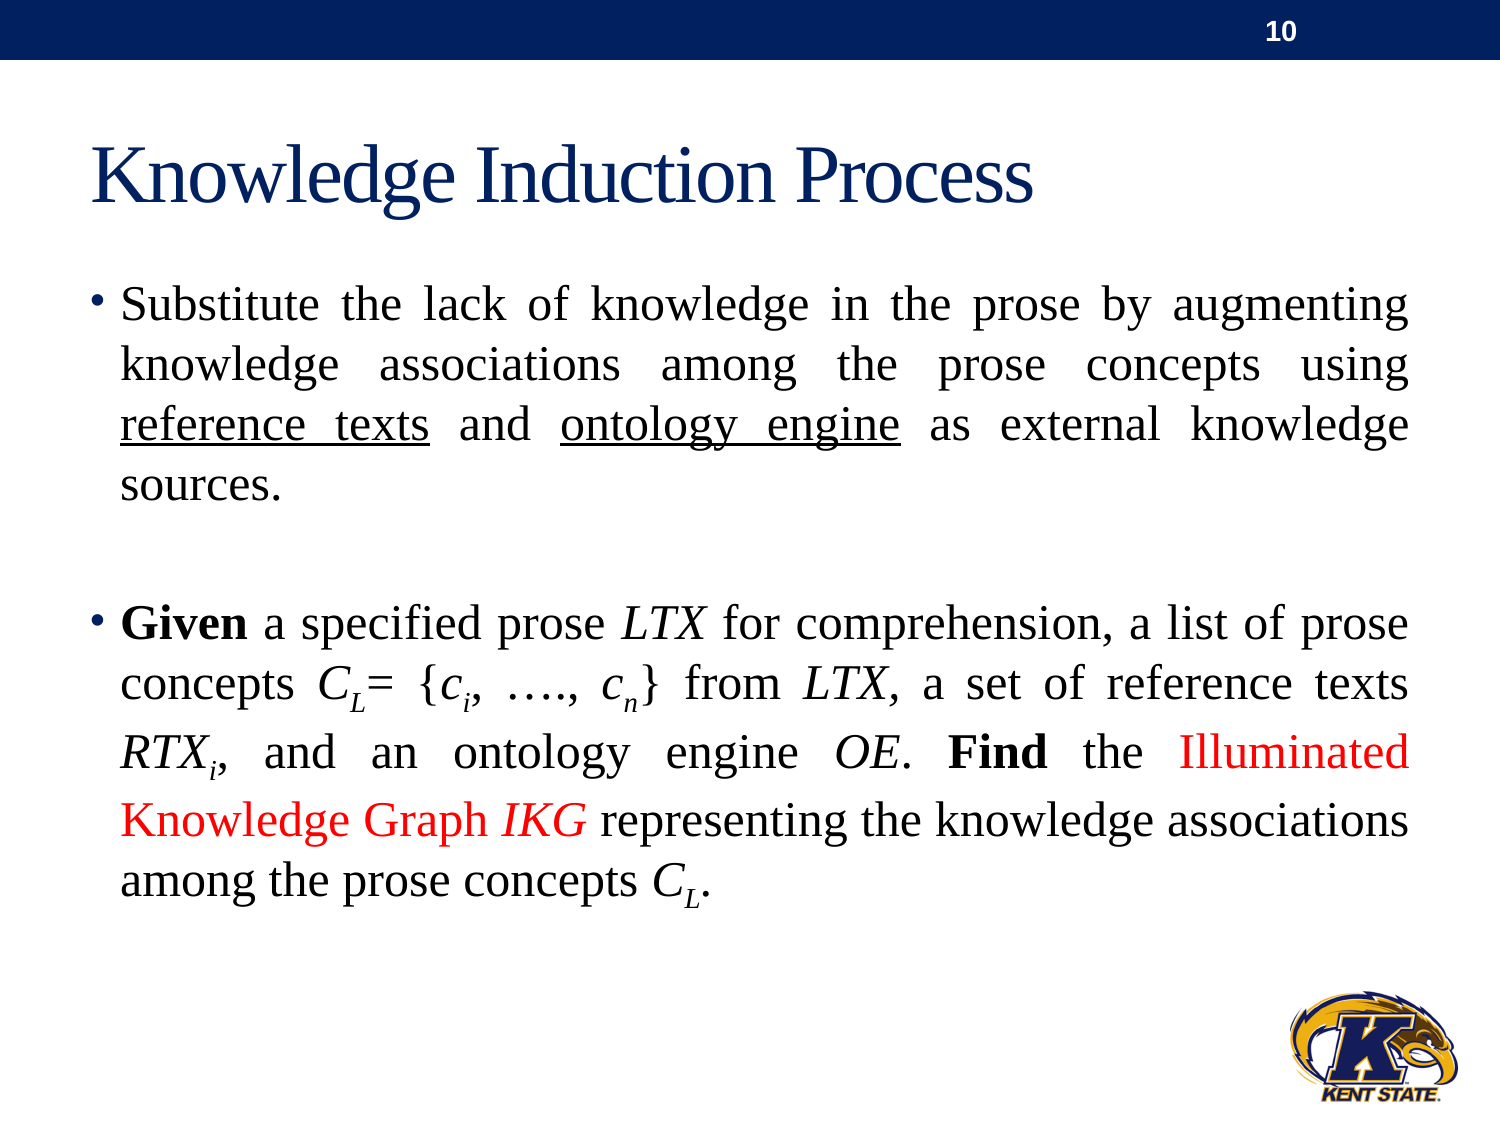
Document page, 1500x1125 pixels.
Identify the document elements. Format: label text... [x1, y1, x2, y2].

slide_number 10 [1250, 3, 1425, 57]
picture [1287, 987, 1463, 1112]
list Substitute the lack of knowledge in the prose by augmenting knowledge associations among the prose concepts using reference texts and ontology engine as external knowledge sources. Given a specified prose LTX for comprehension, a list of prose concepts CL= {ci, …., cn} from LTX, a set of reference texts RTXi, and an ontology engine OE. Find the Illuminated Knowledge Graph IKG representing the knowledge associations among the prose concepts CL. [75, 262, 1425, 1063]
title Knowledge Induction Process [75, 87, 1425, 250]
